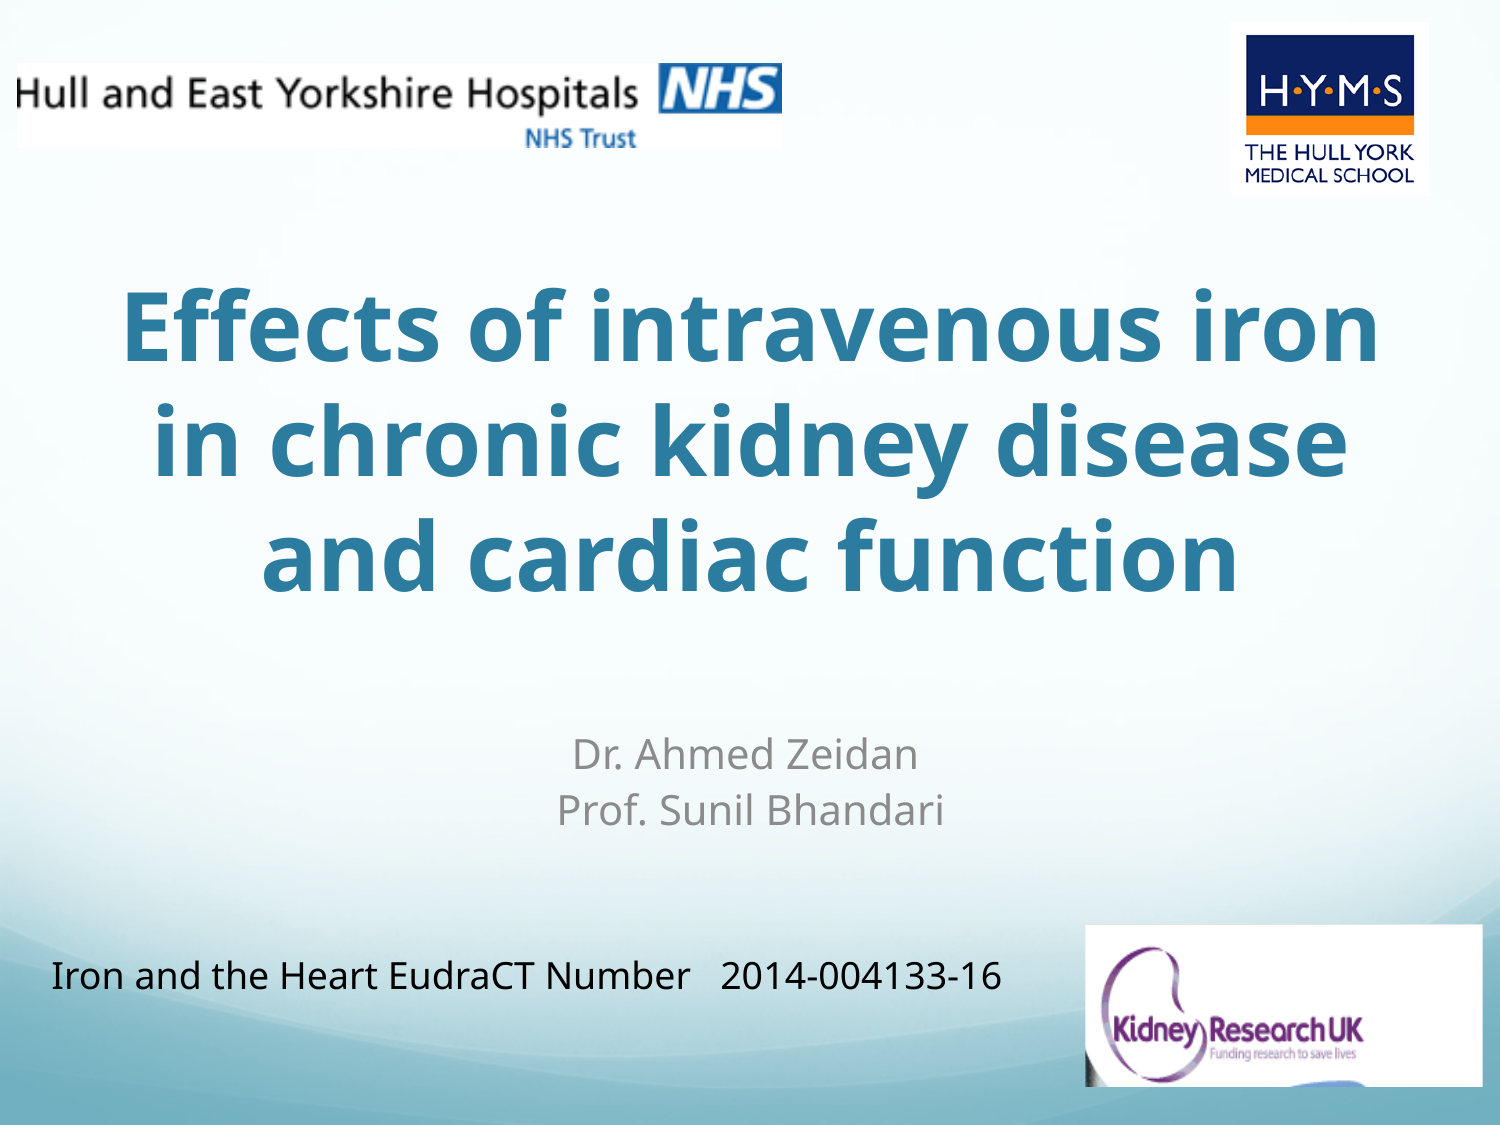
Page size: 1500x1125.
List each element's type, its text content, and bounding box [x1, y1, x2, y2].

picture [16, 63, 783, 148]
picture [1084, 924, 1484, 1087]
title Effects of intravenous iron in chronic kidney disease and cardiac function [90, 394, 1412, 612]
picture [1229, 21, 1430, 197]
list Dr. Ahmed Zeidan Prof. Sunil Bhandari [90, 612, 1412, 859]
text_box Iron and the Heart EudraCT Number 2014-004133-16 [36, 945, 1028, 1005]
